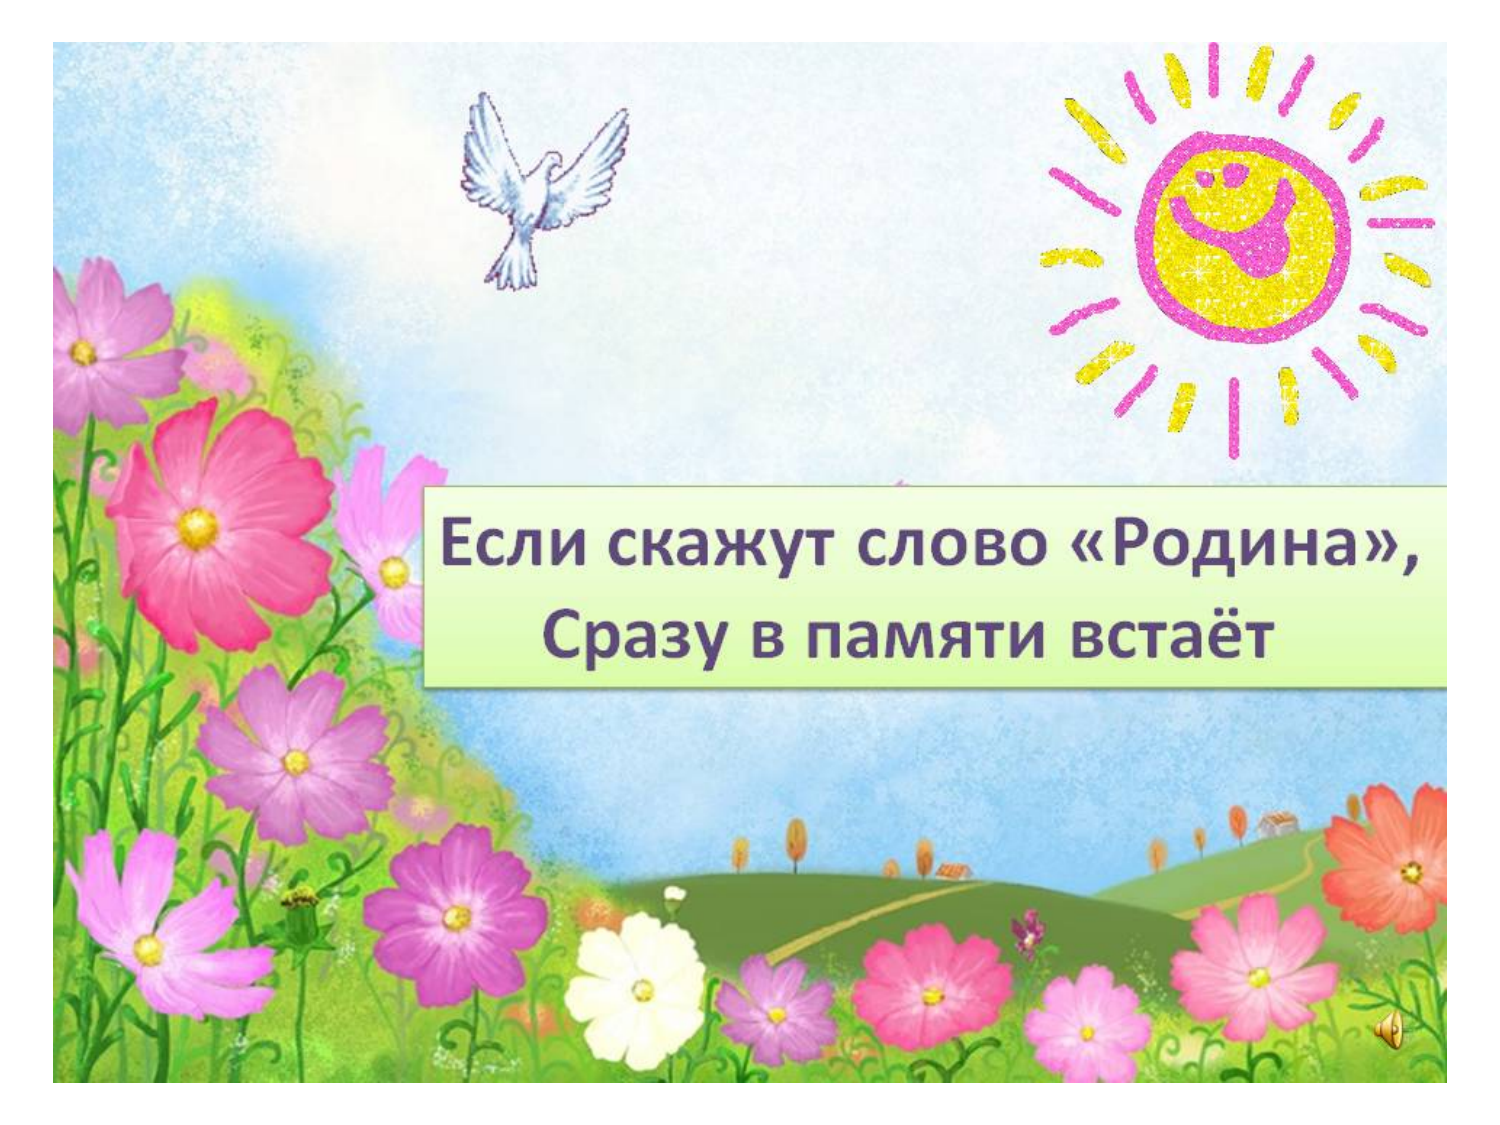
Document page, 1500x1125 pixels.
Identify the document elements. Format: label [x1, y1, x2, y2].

picture [52, 42, 1448, 1083]
